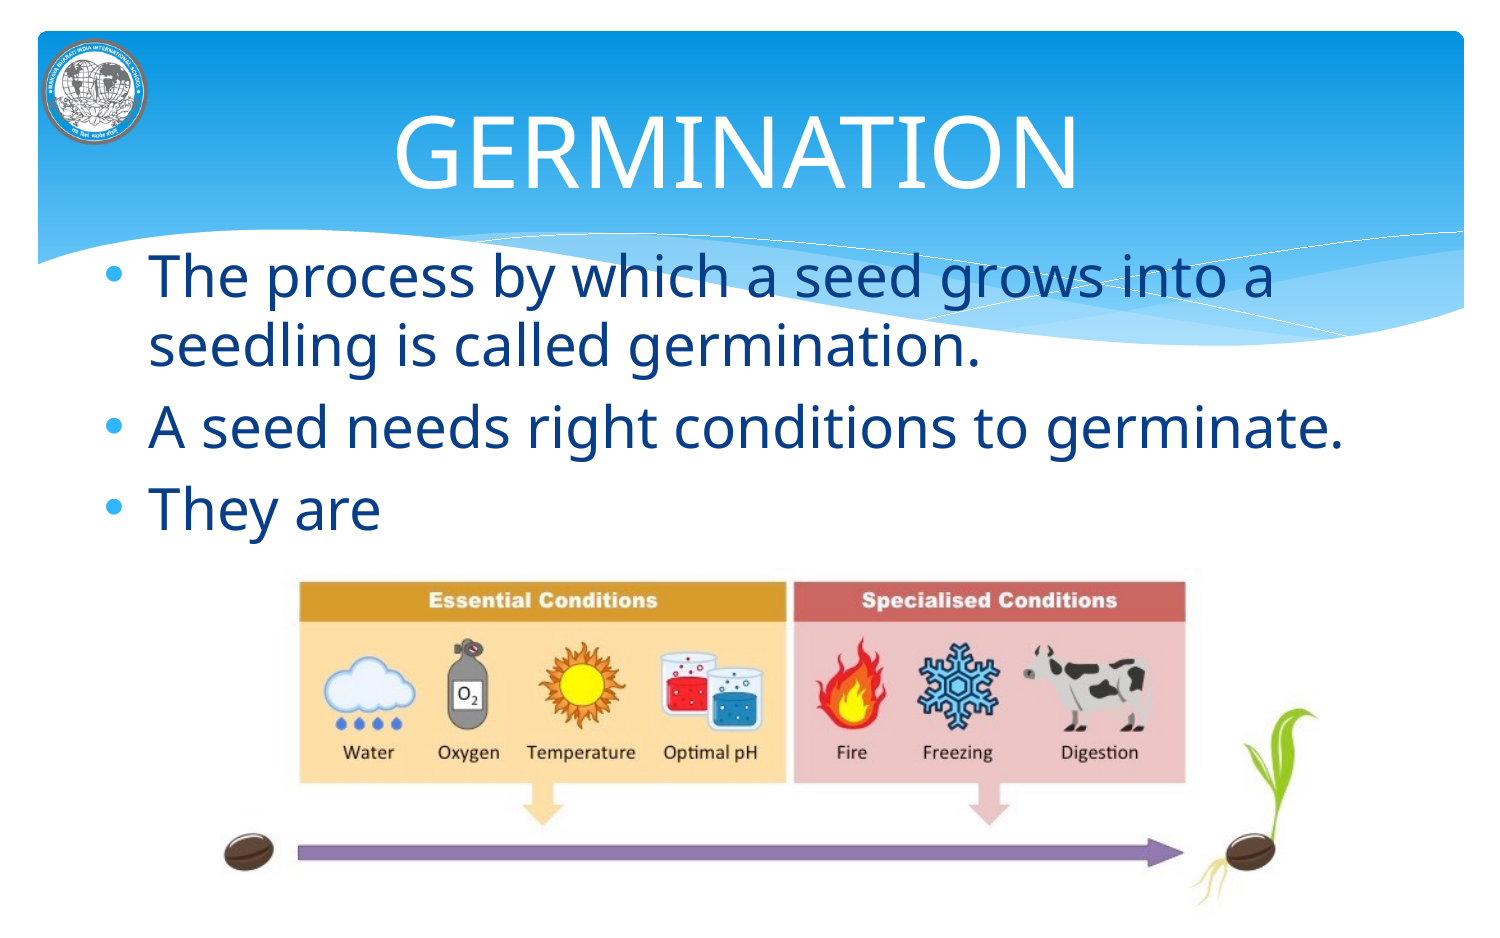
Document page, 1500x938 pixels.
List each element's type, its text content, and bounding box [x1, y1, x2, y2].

list The process by which a seed grows into a seedling is called germination. A seed needs right conditions to germinate. They are [88, 231, 1450, 704]
title GERMINATION [62, 65, 1413, 232]
picture [220, 568, 1319, 919]
picture [37, 30, 44, 36]
picture [37, 39, 151, 146]
